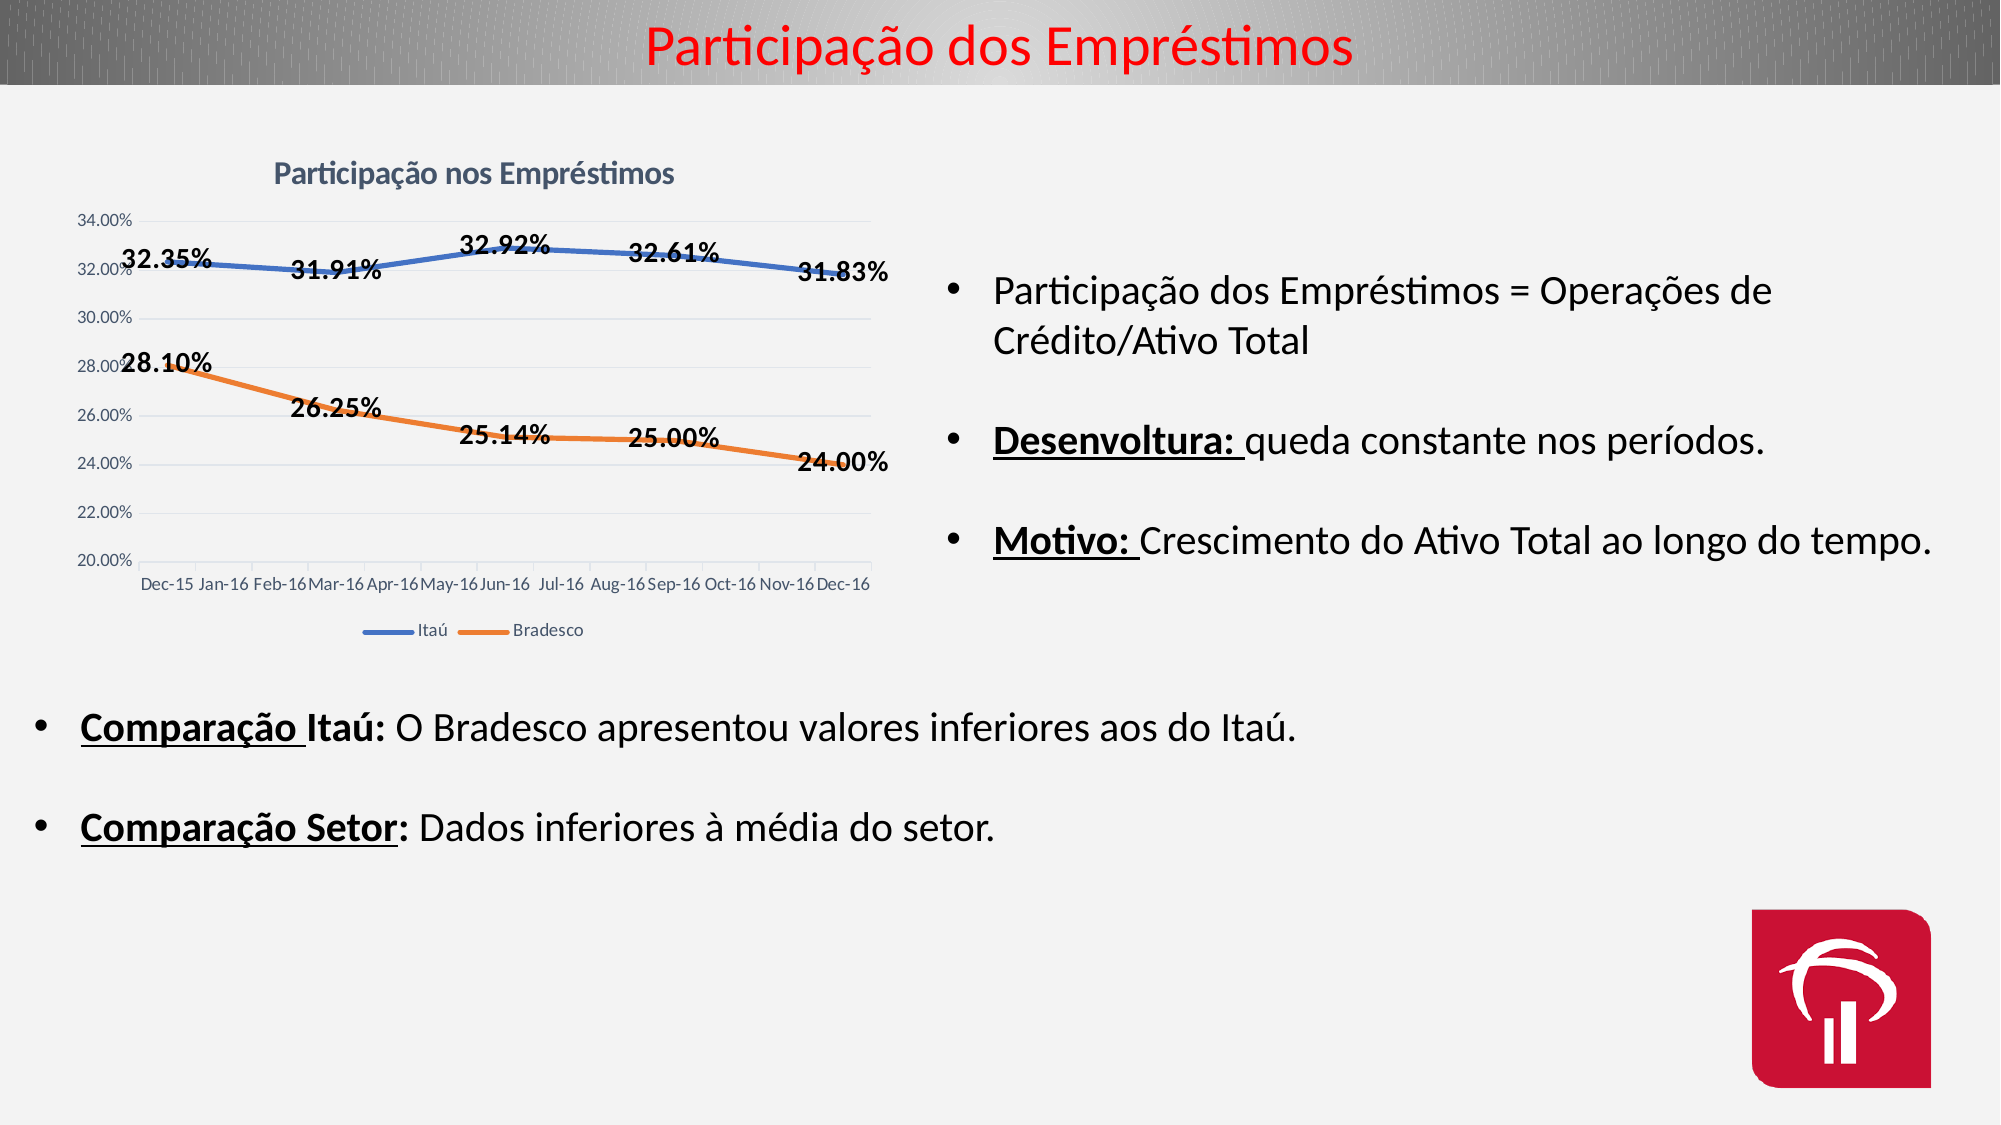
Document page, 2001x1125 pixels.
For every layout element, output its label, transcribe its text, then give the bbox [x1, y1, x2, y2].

text_box Comparação Itaú: O Bradesco apresentou valores inferiores aos do Itaú. Comparação Setor: Dados inferiores à média do setor. [19, 692, 1963, 948]
picture [1714, 871, 1968, 1125]
text_box Participação dos Empréstimos [0, 0, 2000, 85]
chart [60, 130, 890, 648]
text_box Participação dos Empréstimos = Operações de Crédito/Ativo Total Desenvoltura: queda constante nos períodos. Motivo: Crescimento do Ativo Total ao longo do tempo. [931, 255, 1963, 571]
